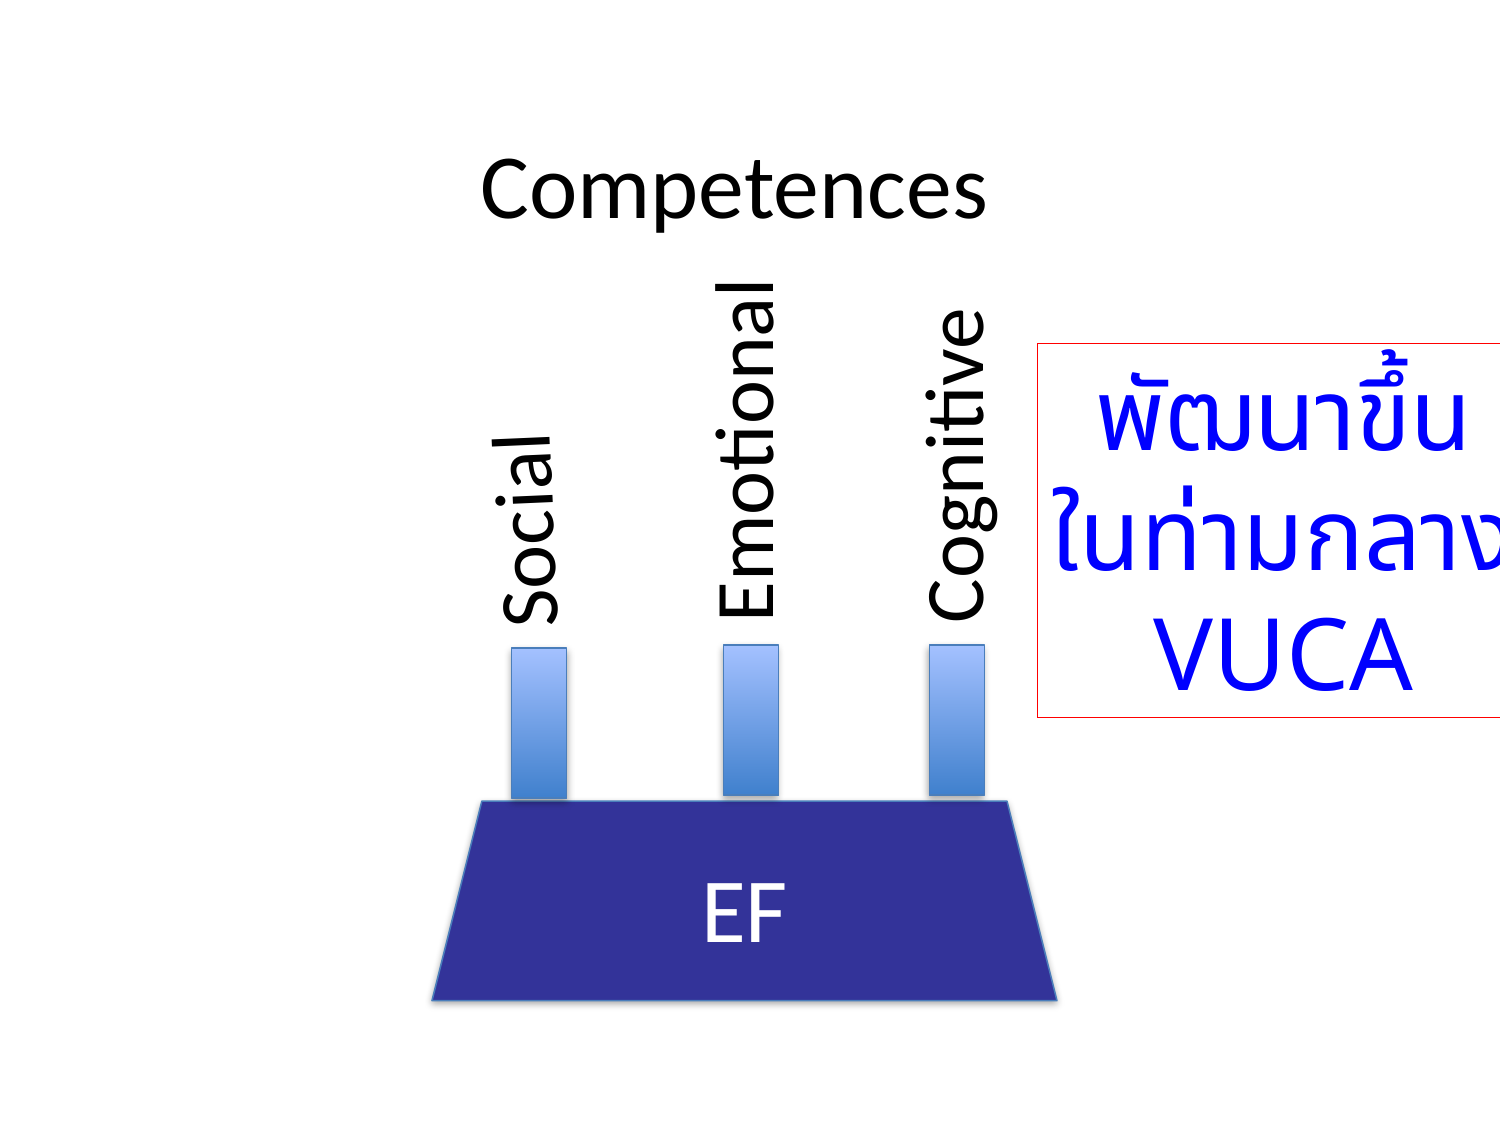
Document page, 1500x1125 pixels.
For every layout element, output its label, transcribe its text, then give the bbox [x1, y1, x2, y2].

text_box [929, 644, 985, 796]
text_box [723, 644, 779, 796]
text_box Social [458, 415, 583, 646]
text_box [511, 647, 567, 799]
text_box พัฒนาขึ้น ในท่ามกลาง VUCA [1037, 343, 1500, 718]
text_box Emotional [683, 263, 798, 638]
text_box Cognitive [892, 293, 1008, 639]
text_box Competences [465, 119, 1004, 245]
text_box EF [431, 800, 1058, 1002]
